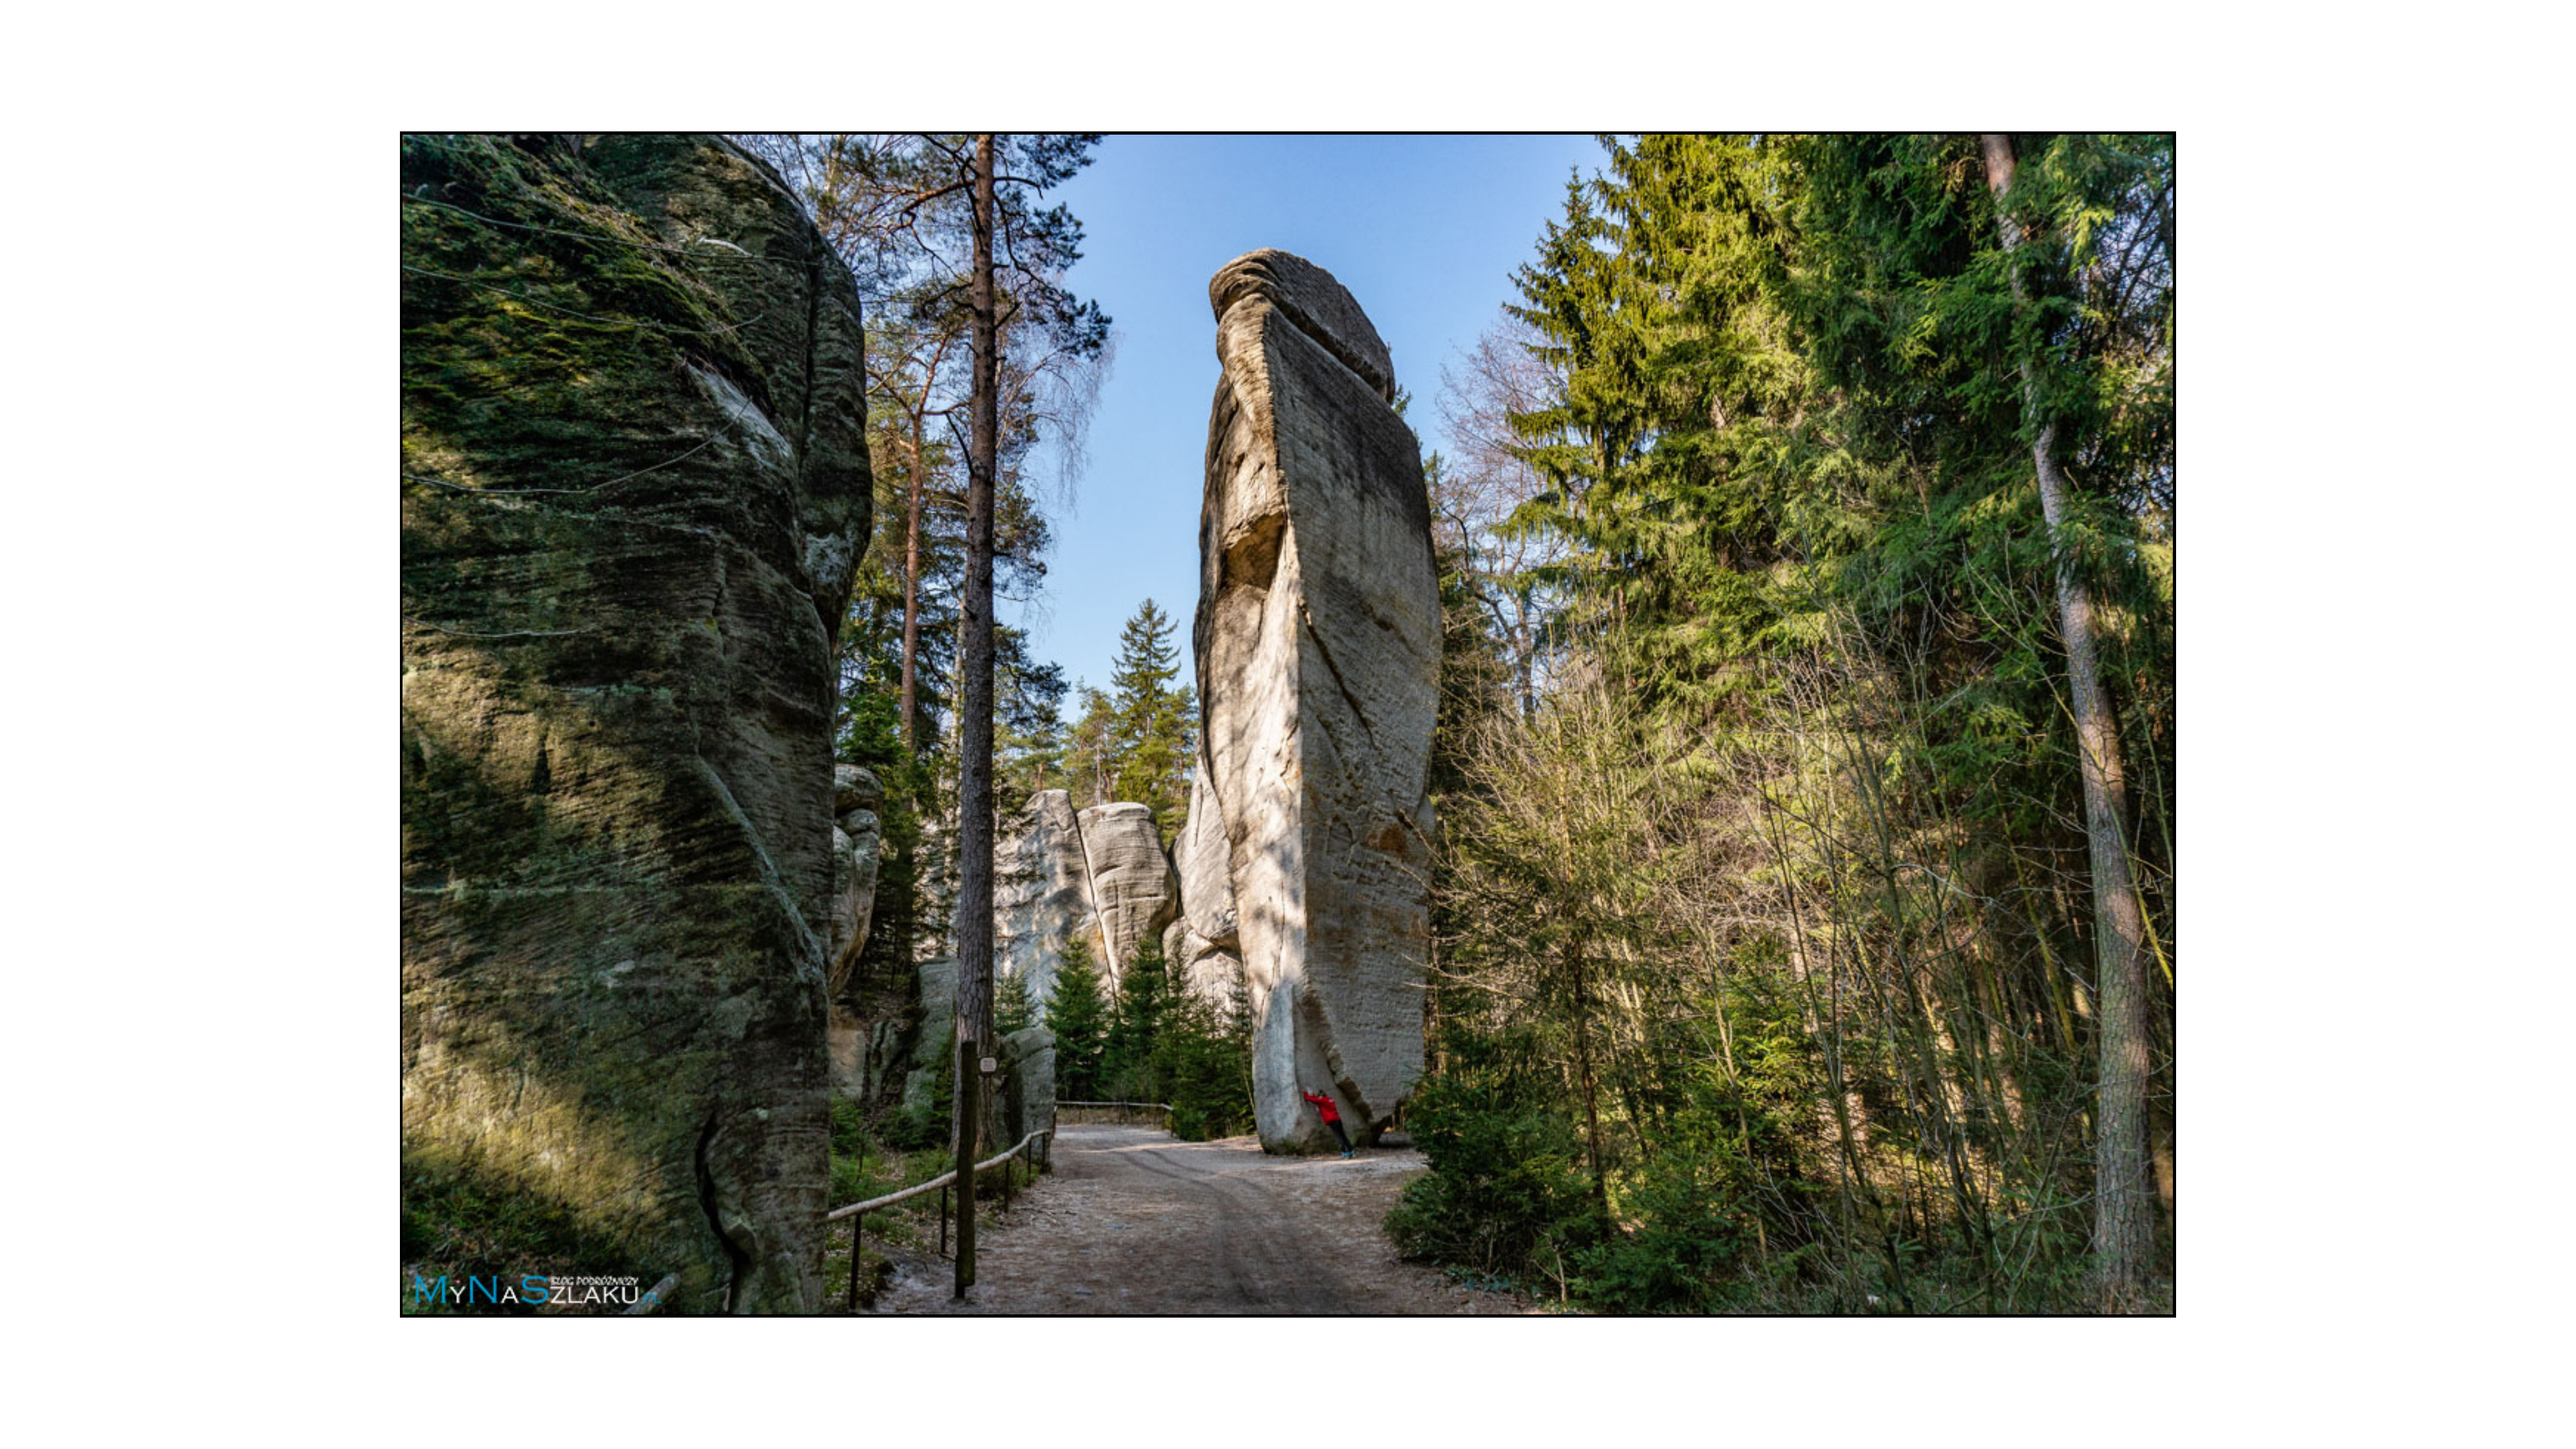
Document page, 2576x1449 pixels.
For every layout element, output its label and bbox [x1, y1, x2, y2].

picture [402, 134, 2174, 1315]
